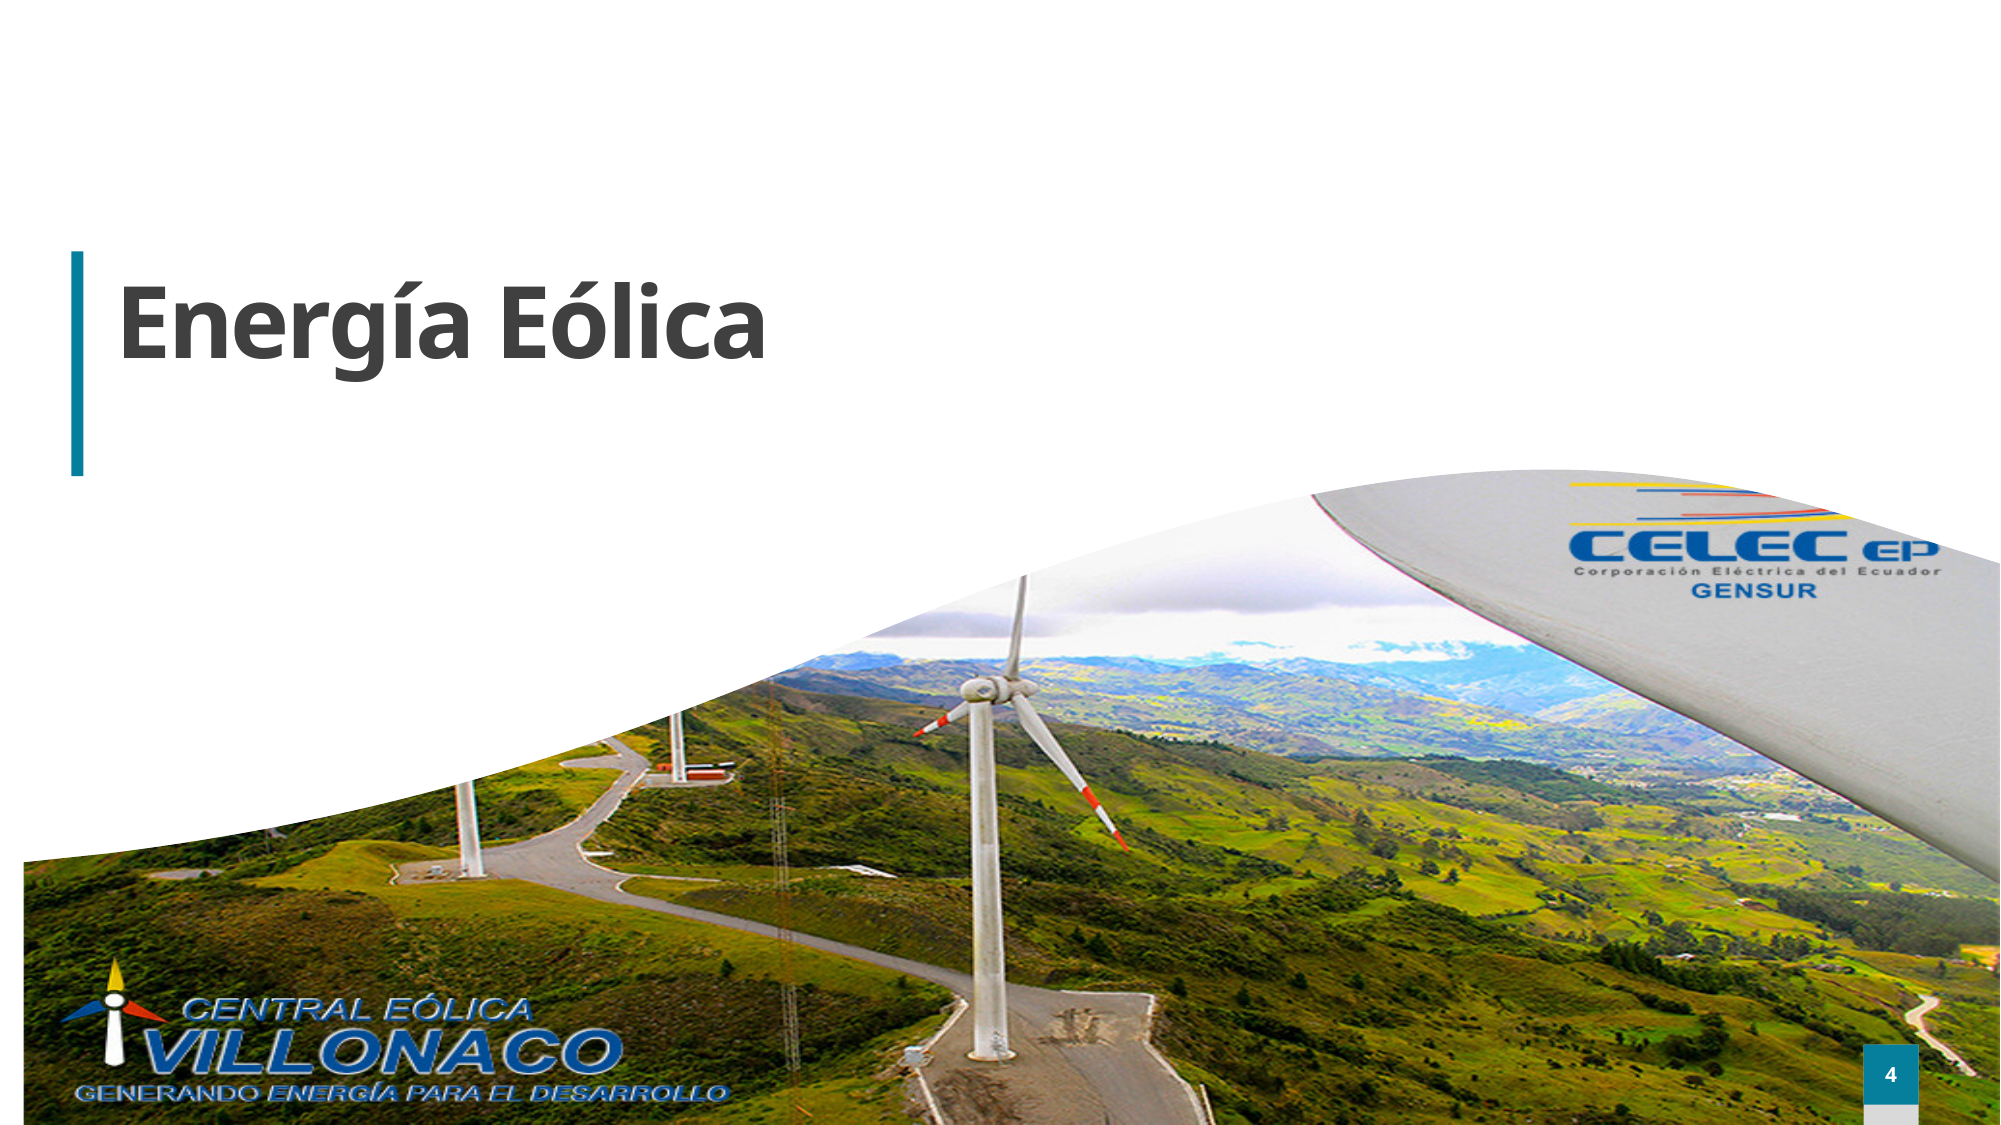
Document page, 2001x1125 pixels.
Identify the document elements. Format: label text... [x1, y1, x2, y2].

title Energía Eólica [100, 264, 1687, 387]
picture [23, 469, 2000, 1125]
